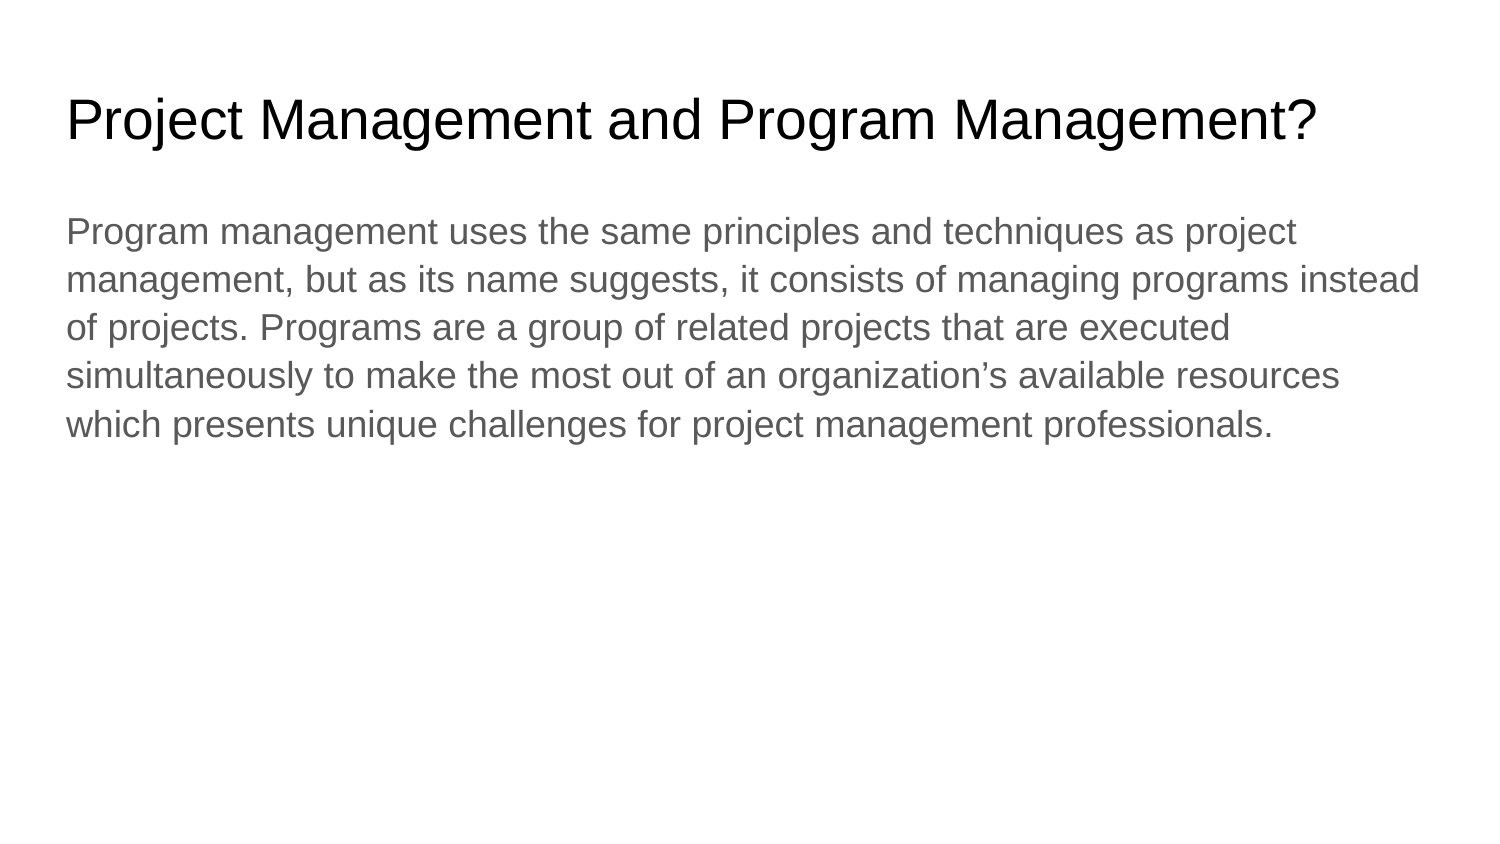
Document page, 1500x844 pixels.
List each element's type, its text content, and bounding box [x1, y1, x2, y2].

list Program management uses the same principles and techniques as project management, but as its name suggests, it consists of managing programs instead of projects. Programs are a group of related projects that are executed simultaneously to make the most out of an organization’s available resources which presents unique challenges for project management professionals. [51, 189, 1449, 750]
title Project Management and Program Management? [51, 72, 1449, 167]
